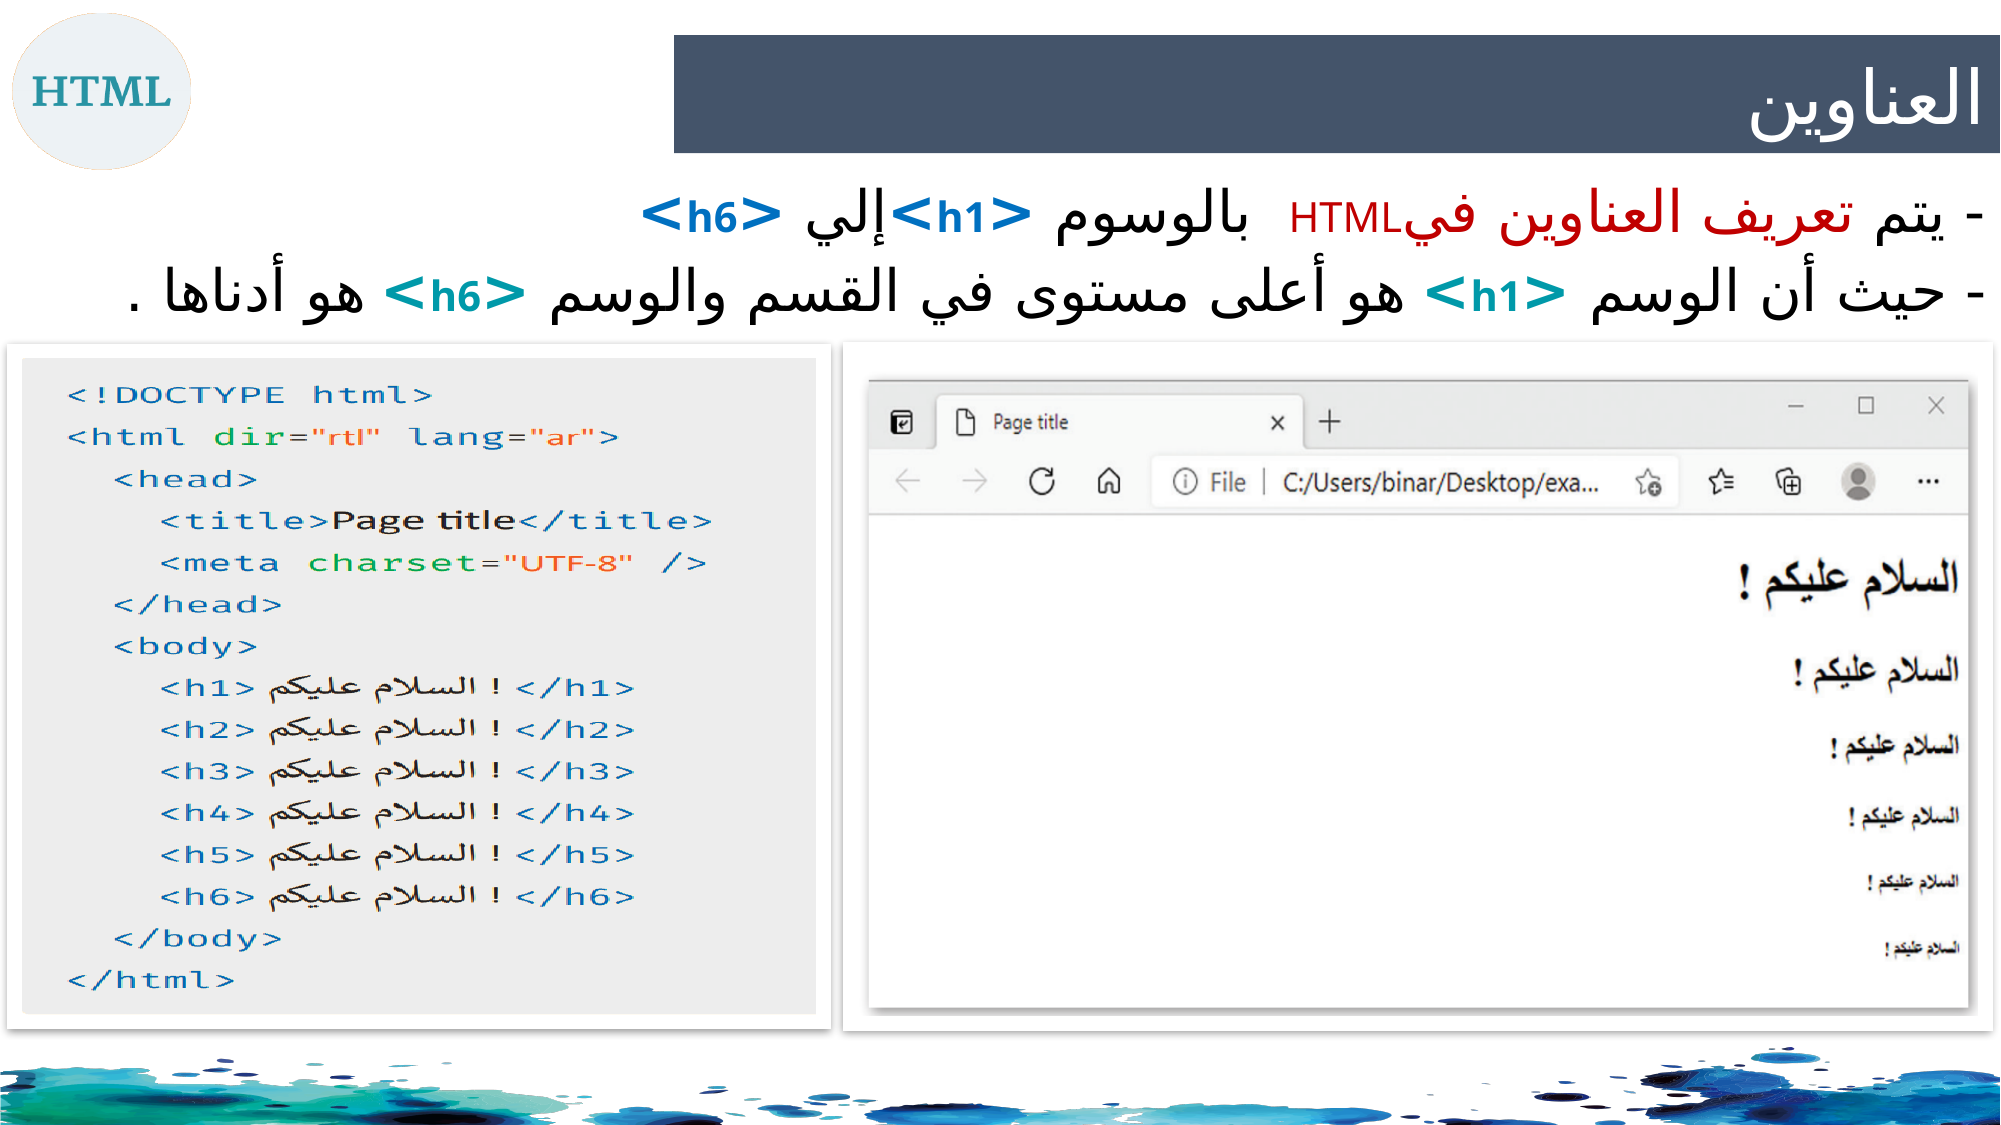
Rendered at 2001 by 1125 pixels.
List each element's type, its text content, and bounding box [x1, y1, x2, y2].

picture [0, 0, 210, 183]
text_box - حيث أن الوسم <h1> هو أعلى مستوى في القسم والوسم <h6> هو أدناها . [0, 245, 2000, 331]
text_box العناوين [673, 34, 2000, 154]
text_box - يتم تعريف العناوين فيHTML بالوسوم <h1>إلي <h6> [0, 166, 2000, 245]
picture [857, 356, 1978, 1017]
picture [0, 1041, 2000, 1125]
picture [21, 358, 817, 1015]
